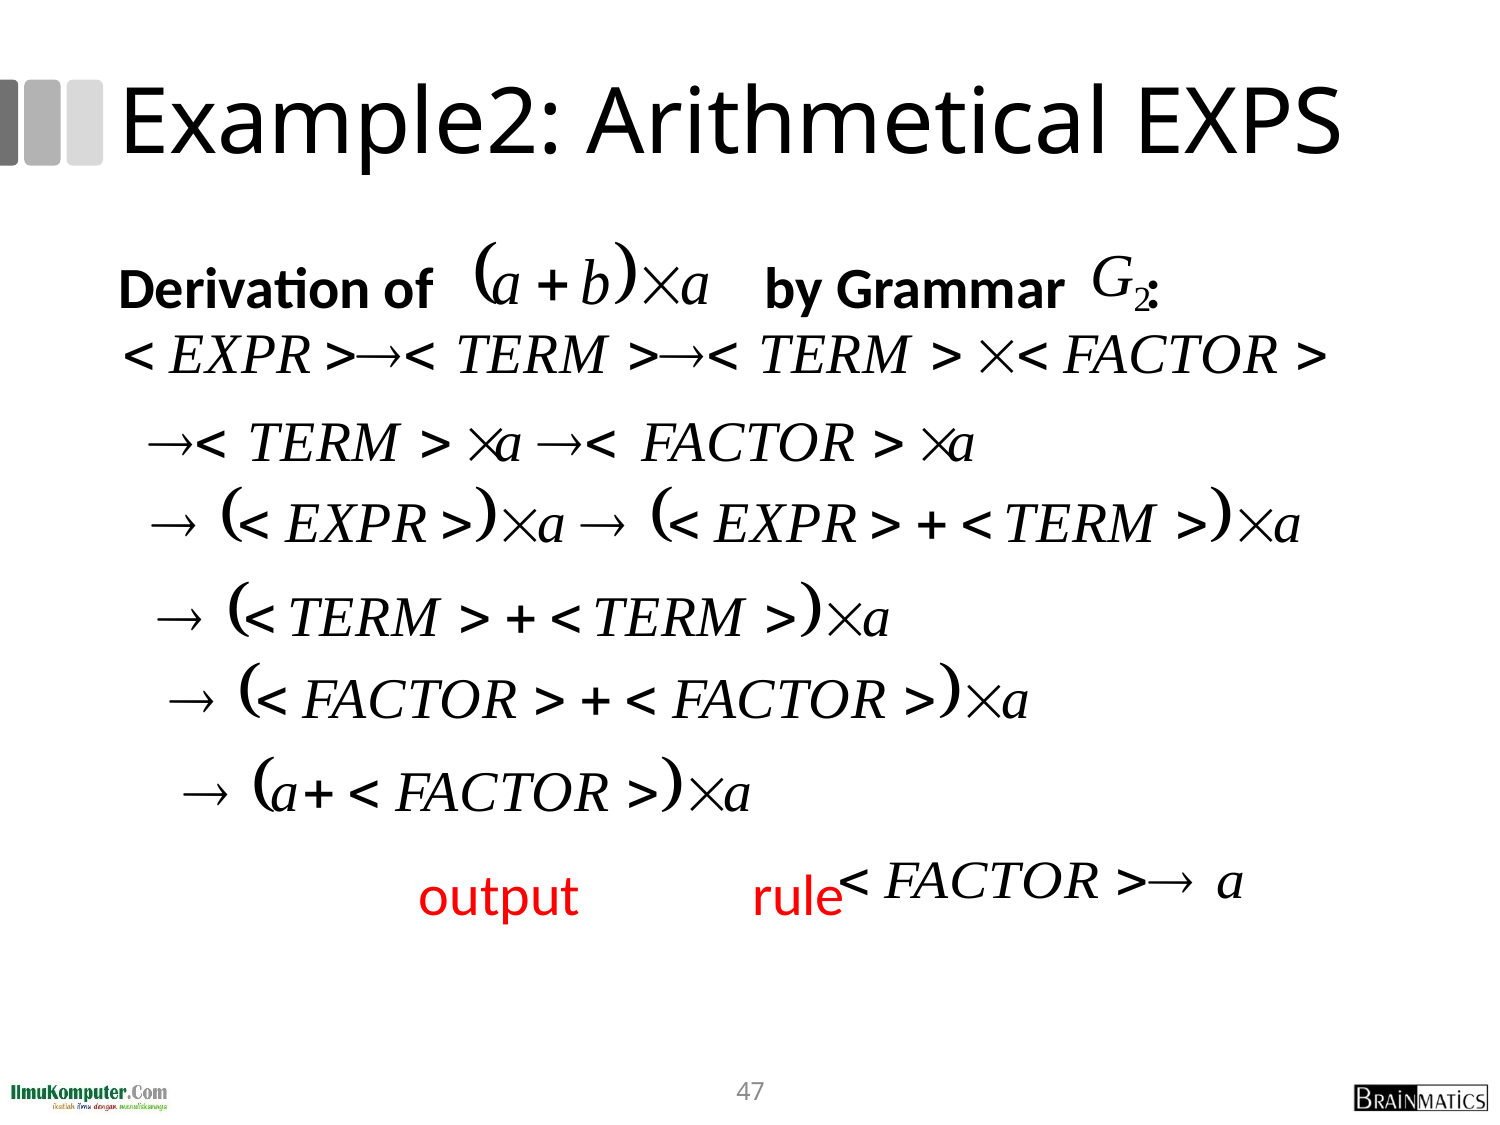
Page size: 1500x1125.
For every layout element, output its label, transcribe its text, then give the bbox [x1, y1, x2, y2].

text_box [1083, 235, 1165, 322]
slide_number 47 [582, 1062, 920, 1123]
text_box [464, 239, 724, 332]
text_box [143, 484, 1313, 567]
list Derivation of by Grammar : output rule [103, 250, 1397, 1013]
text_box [140, 409, 989, 477]
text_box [161, 660, 1043, 742]
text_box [150, 579, 903, 661]
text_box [175, 754, 765, 836]
title Example2: Arithmetical EXPS [103, 24, 1397, 222]
picture [4, 1081, 173, 1115]
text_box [829, 849, 1257, 913]
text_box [114, 320, 1336, 388]
picture [1351, 1081, 1491, 1115]
